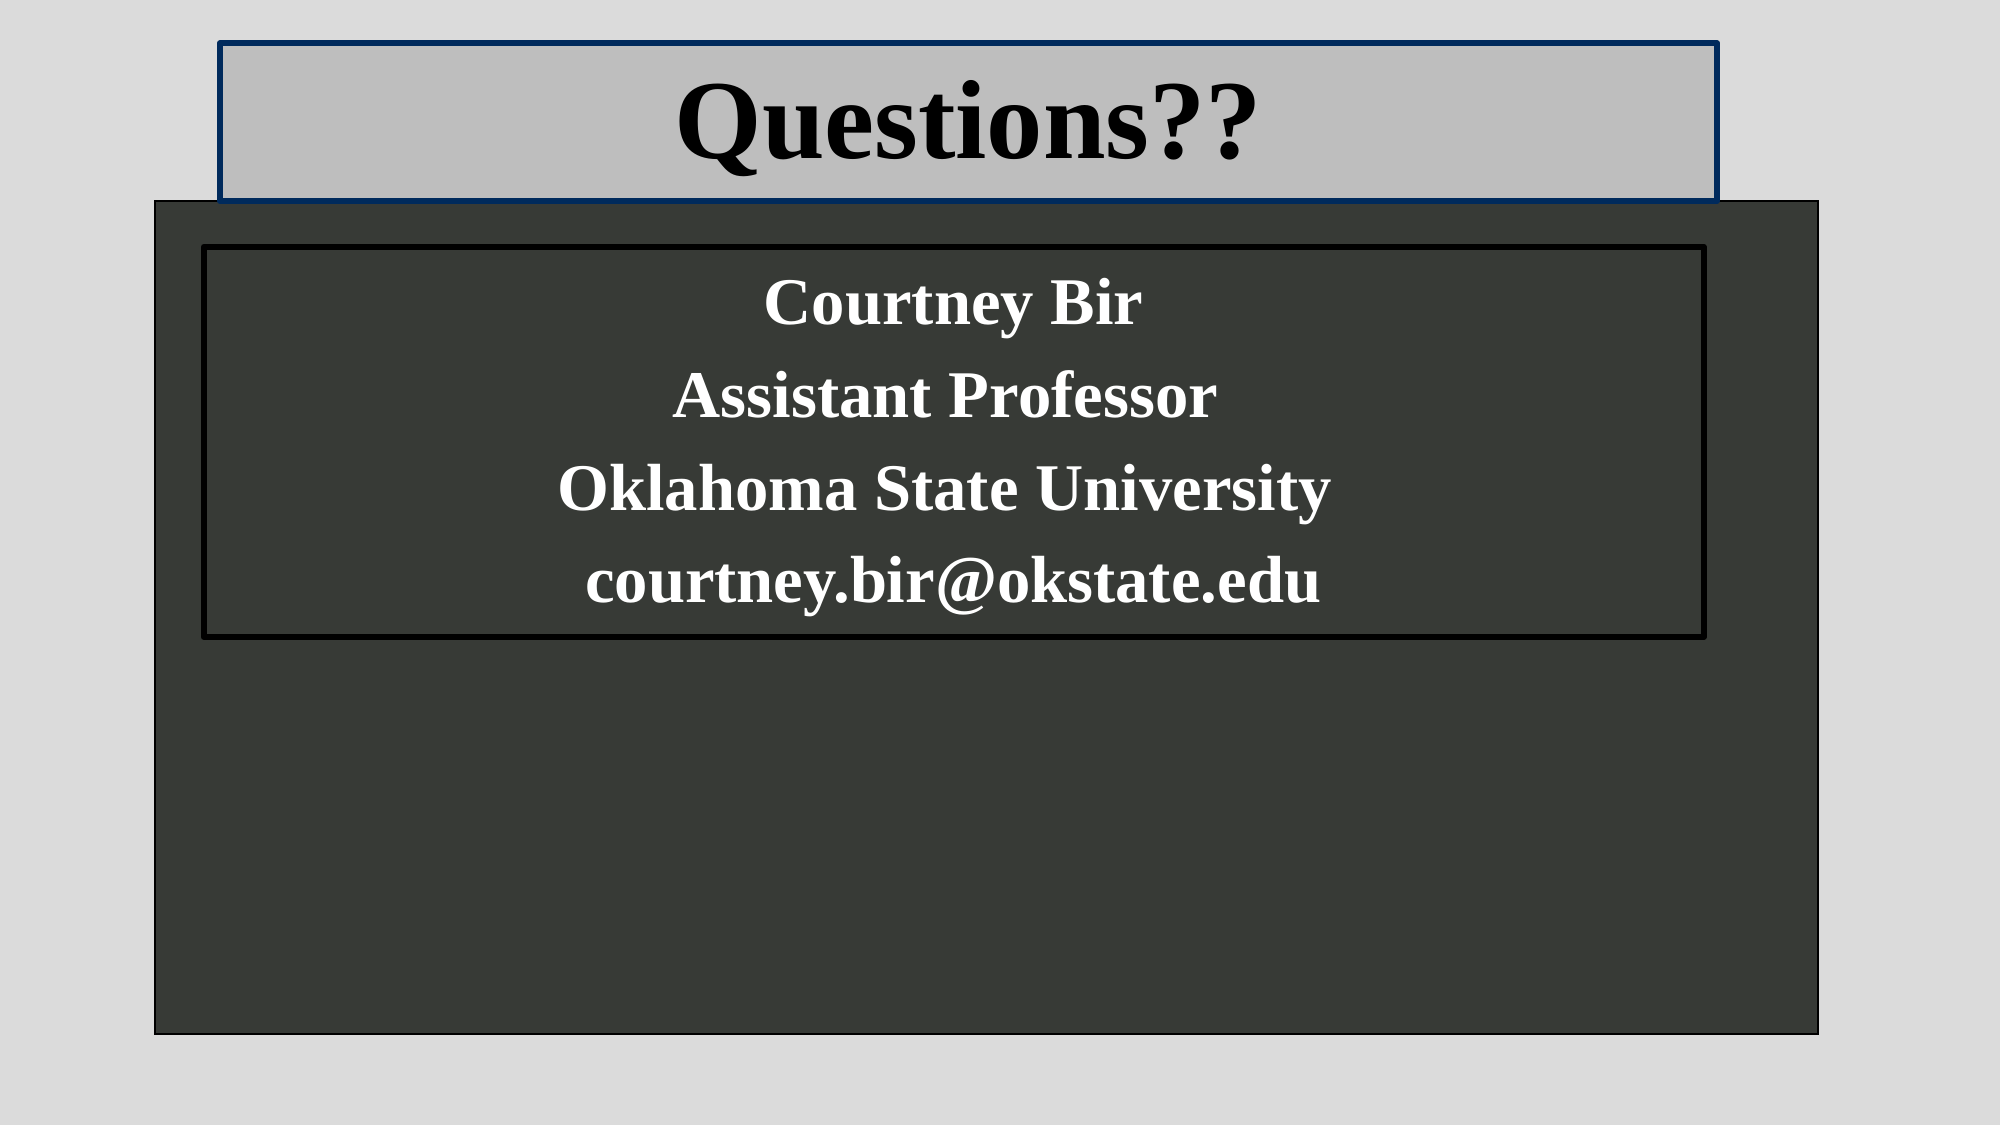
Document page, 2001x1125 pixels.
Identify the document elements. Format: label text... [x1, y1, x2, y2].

text_box [154, 200, 1819, 1035]
subtitle Courtney Bir Assistant Professor Oklahoma State University courtney.bir@okstate.edu [203, 246, 1704, 637]
title Questions?? [220, 43, 1717, 202]
